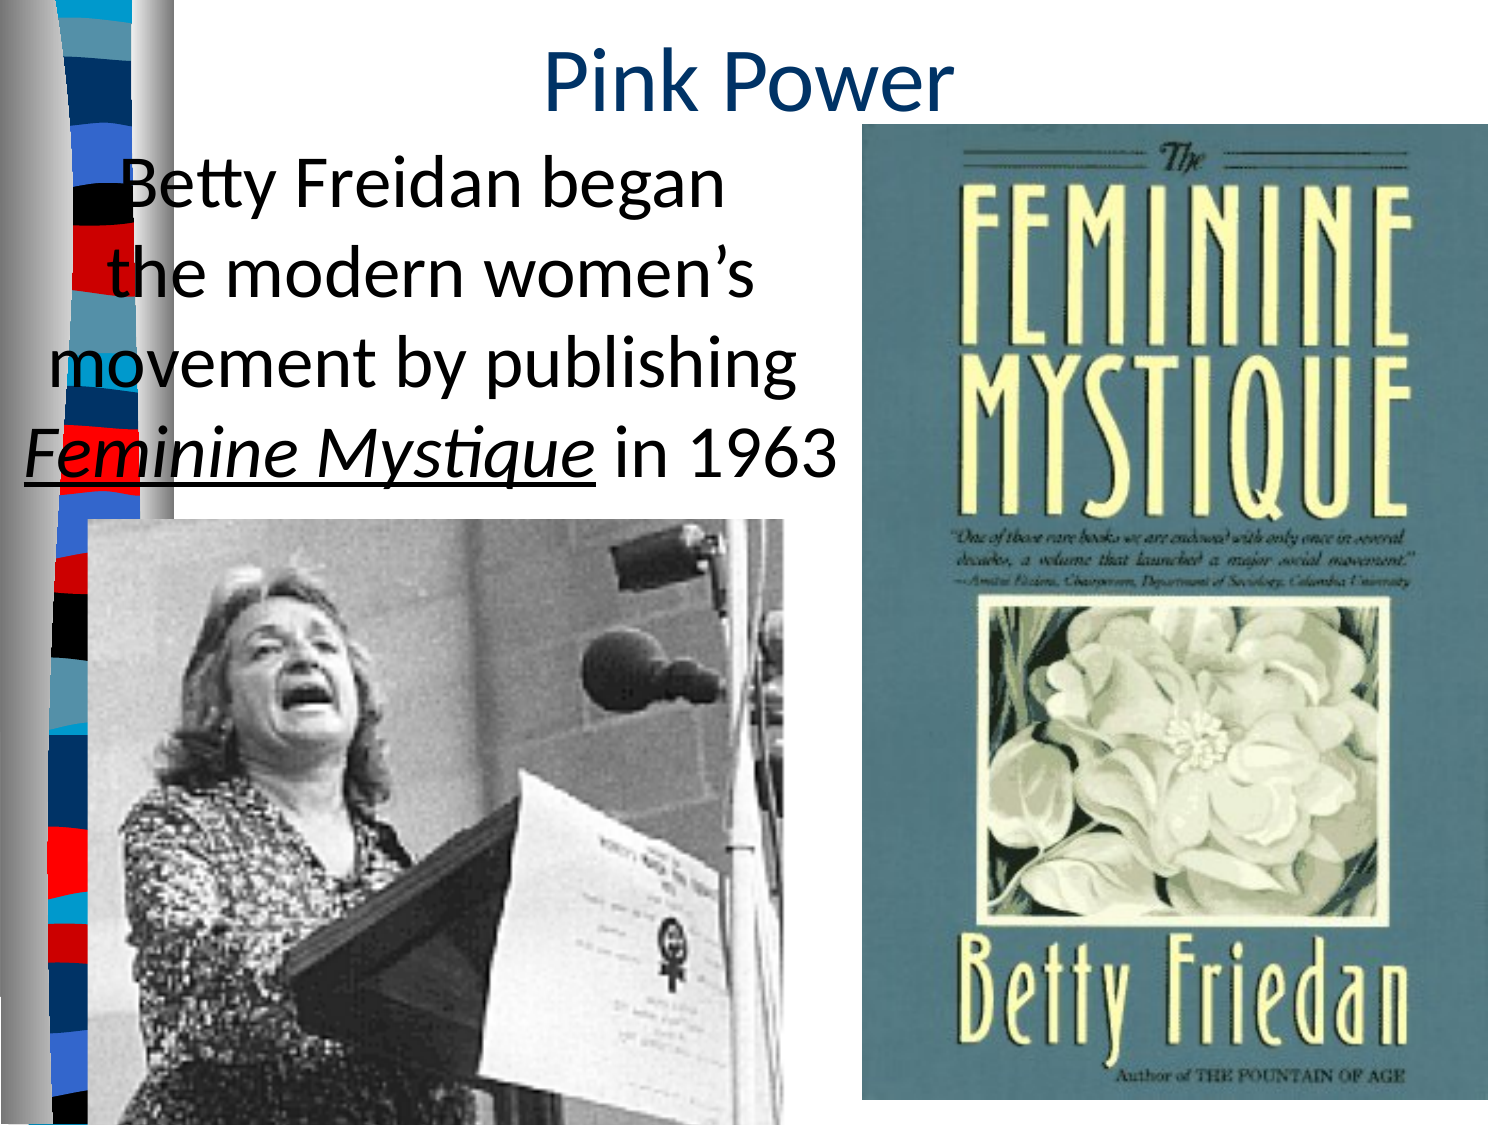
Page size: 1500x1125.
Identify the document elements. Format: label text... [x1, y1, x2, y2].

picture [862, 124, 1488, 1101]
list Betty Freidan began the modern women’s movement by publishing Feminine Mystique in 1963 [0, 124, 861, 513]
picture [87, 519, 788, 1125]
title Pink Power [0, 0, 1500, 151]
